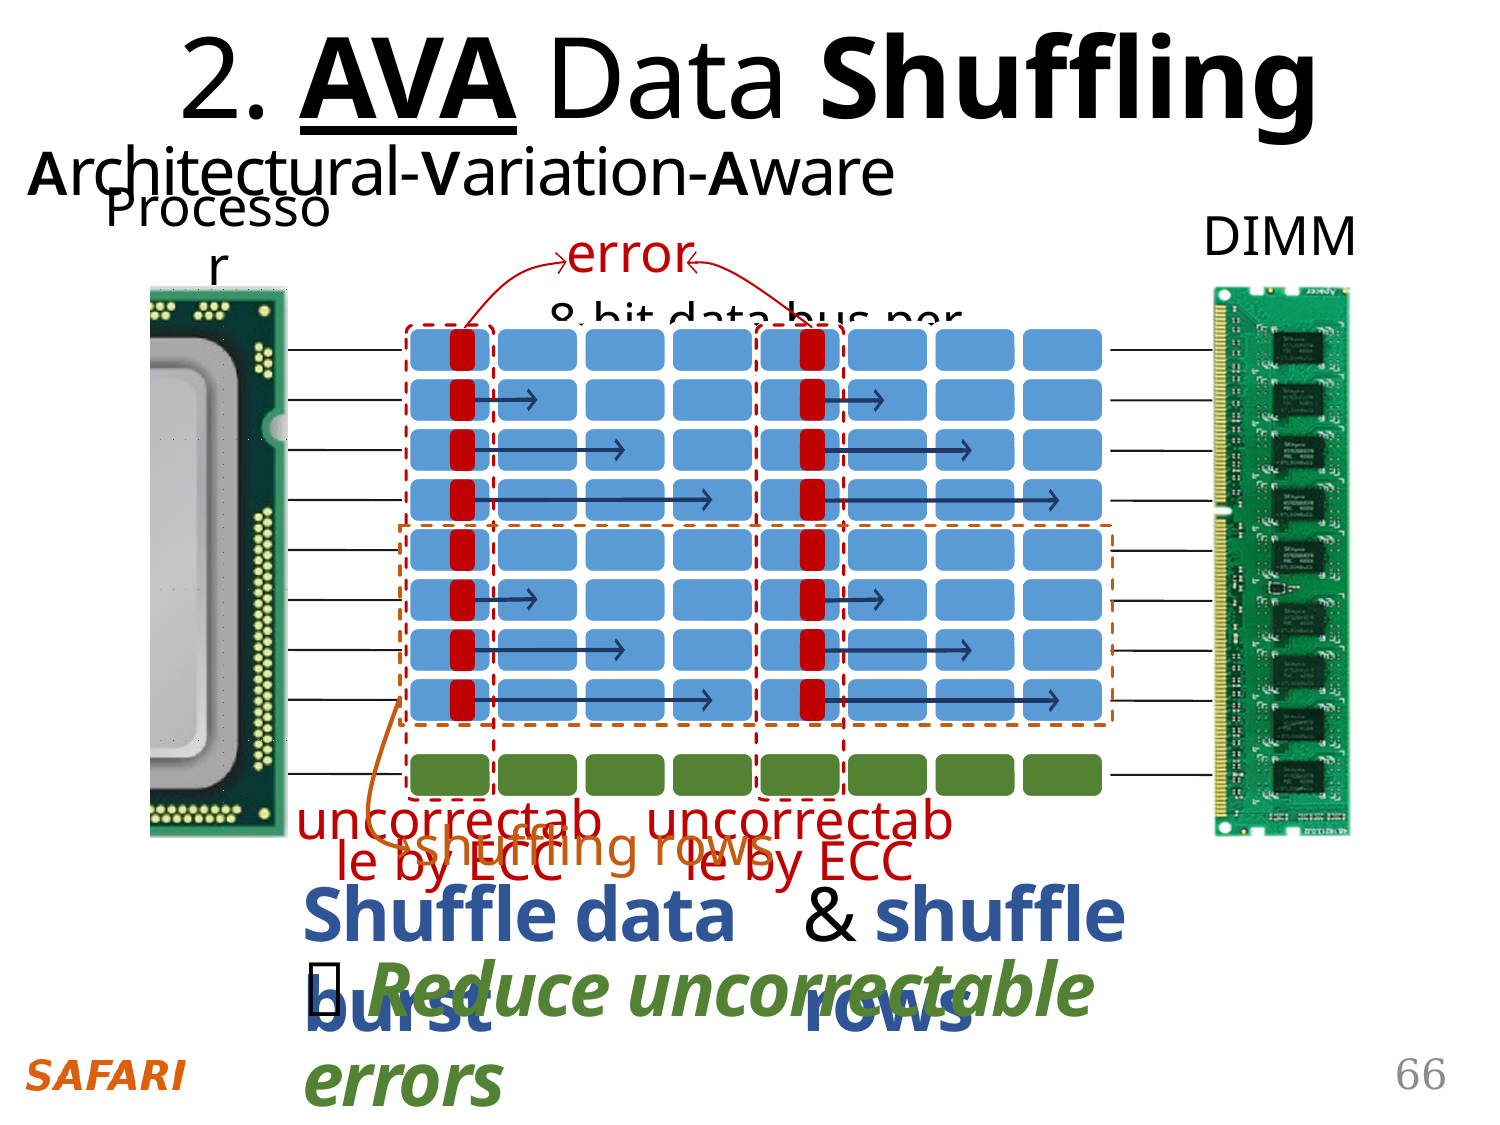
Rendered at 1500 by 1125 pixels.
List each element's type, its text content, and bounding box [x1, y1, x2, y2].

picture [1107, 287, 1500, 837]
text_box Shuffle data burst [287, 912, 787, 987]
text_box [686, 251, 810, 324]
text_box [466, 251, 567, 324]
picture [24, 1051, 191, 1100]
text_box  Reduce uncorrectable errors [287, 987, 1265, 1075]
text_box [624, 324, 975, 525]
text_box error [412, 237, 850, 288]
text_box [1019, 324, 1107, 525]
text_box Architectural-Variation-Aware [0, 124, 925, 213]
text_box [975, 400, 1060, 525]
text_box & shuffle rows [787, 912, 1263, 987]
text_box 2. AVA Data Shuffling [0, 24, 1500, 150]
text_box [367, 525, 1200, 888]
text_box Processor [87, 213, 350, 263]
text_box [274, 324, 624, 875]
text_box DIMM [1149, 212, 1413, 263]
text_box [975, 324, 1019, 400]
picture [149, 286, 288, 838]
